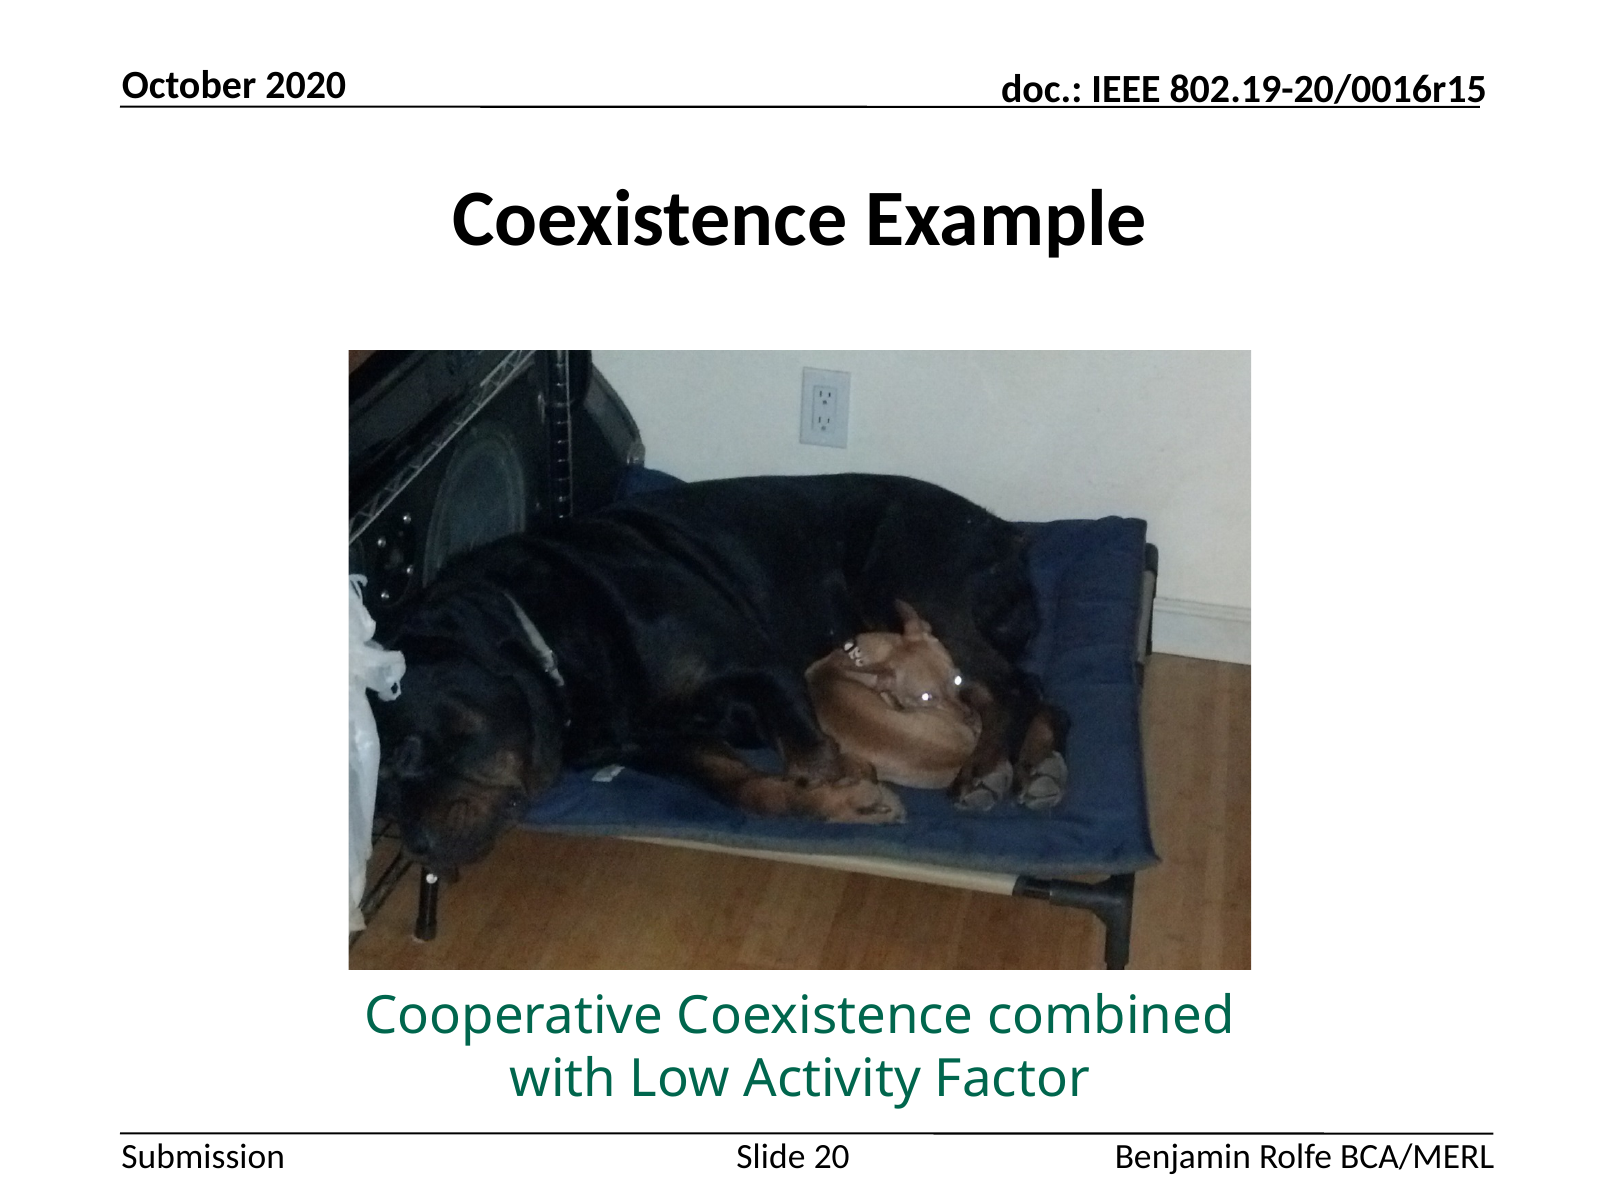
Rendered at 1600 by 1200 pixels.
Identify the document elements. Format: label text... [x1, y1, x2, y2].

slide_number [121, 58, 451, 107]
text_box Cooperative Coexistence combined with Low Activity Factor [348, 978, 1251, 1115]
footer Benjamin Rolfe BCA/MERL [937, 1132, 1495, 1174]
slide_number Slide 20 [733, 1132, 854, 1197]
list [348, 349, 1252, 970]
title Coexistence Example [119, 119, 1480, 307]
